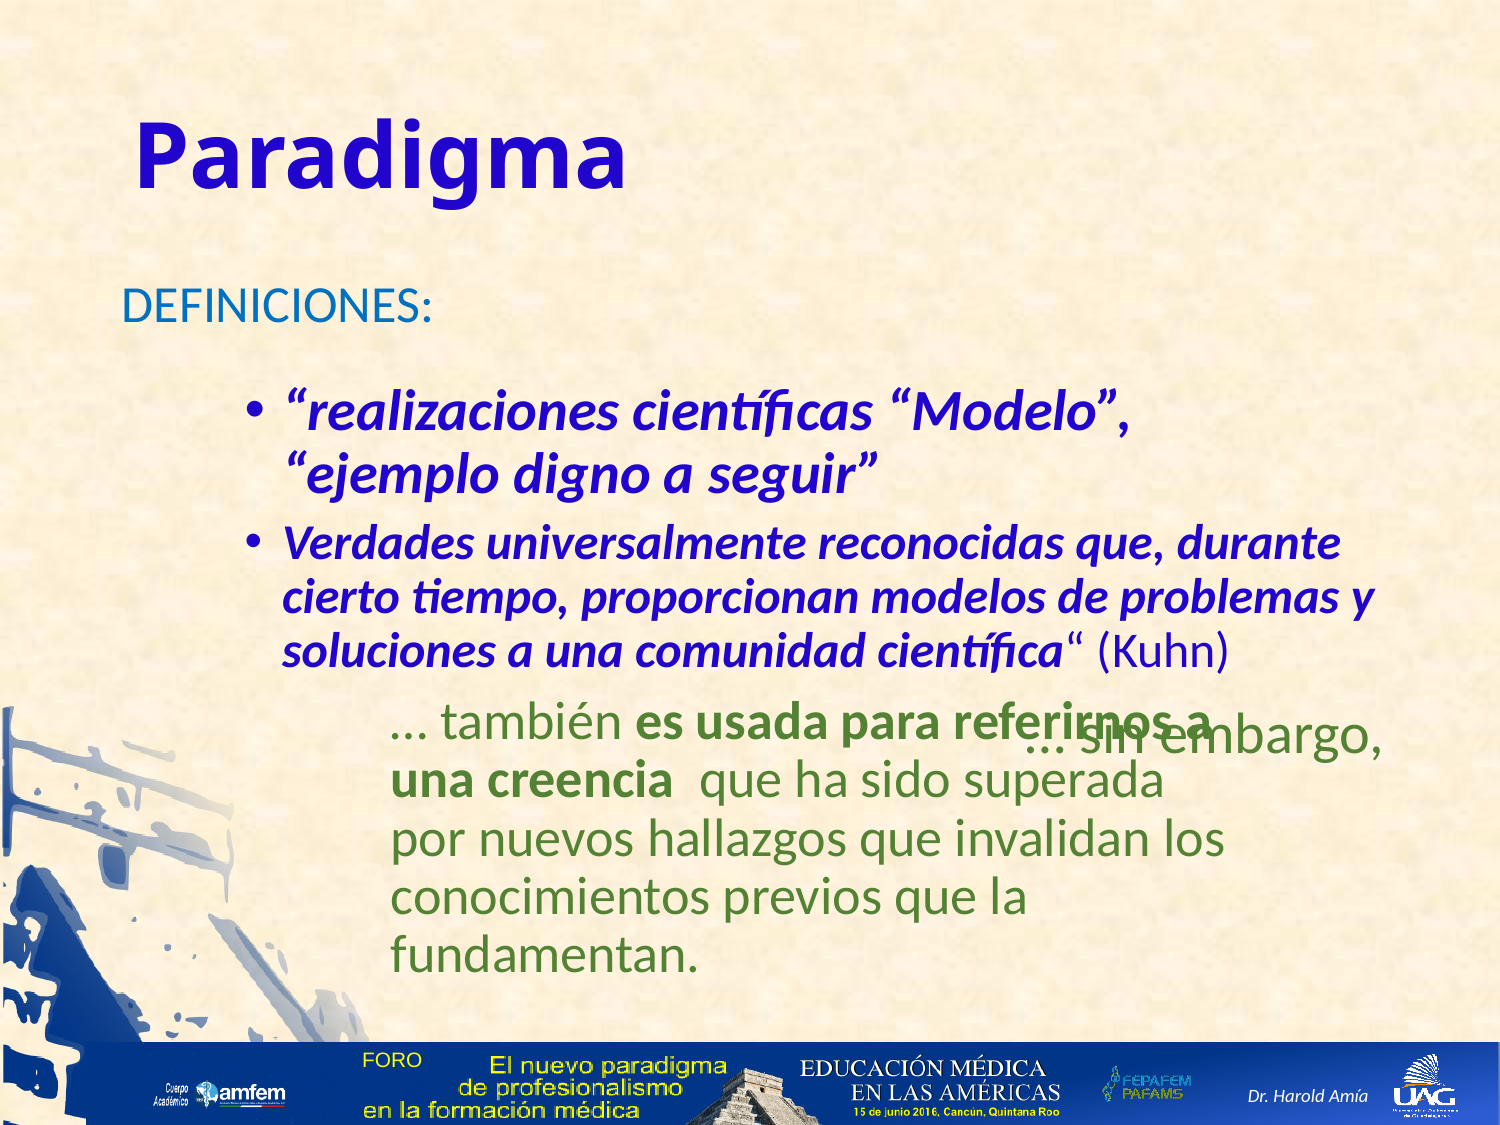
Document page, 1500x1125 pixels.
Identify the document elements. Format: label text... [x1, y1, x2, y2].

list “realizaciones científicas “Modelo”, “ejemplo digno a seguir” Verdades universalmente reconocidas que, durante cierto tiempo, proporcionan modelos de problemas y soluciones a una comunidad científica“ (Kuhn) … sin embargo, [154, 372, 1424, 770]
text_box … también es usada para referirnos a una creencia que ha sido superada por nuevos hallazgos que invalidan los conocimientos previos que la fundamentan. [375, 685, 1265, 995]
picture [0, 0, 1500, 1125]
title Paradigma [93, 59, 1388, 258]
text_box Definiciones: [106, 226, 1339, 343]
